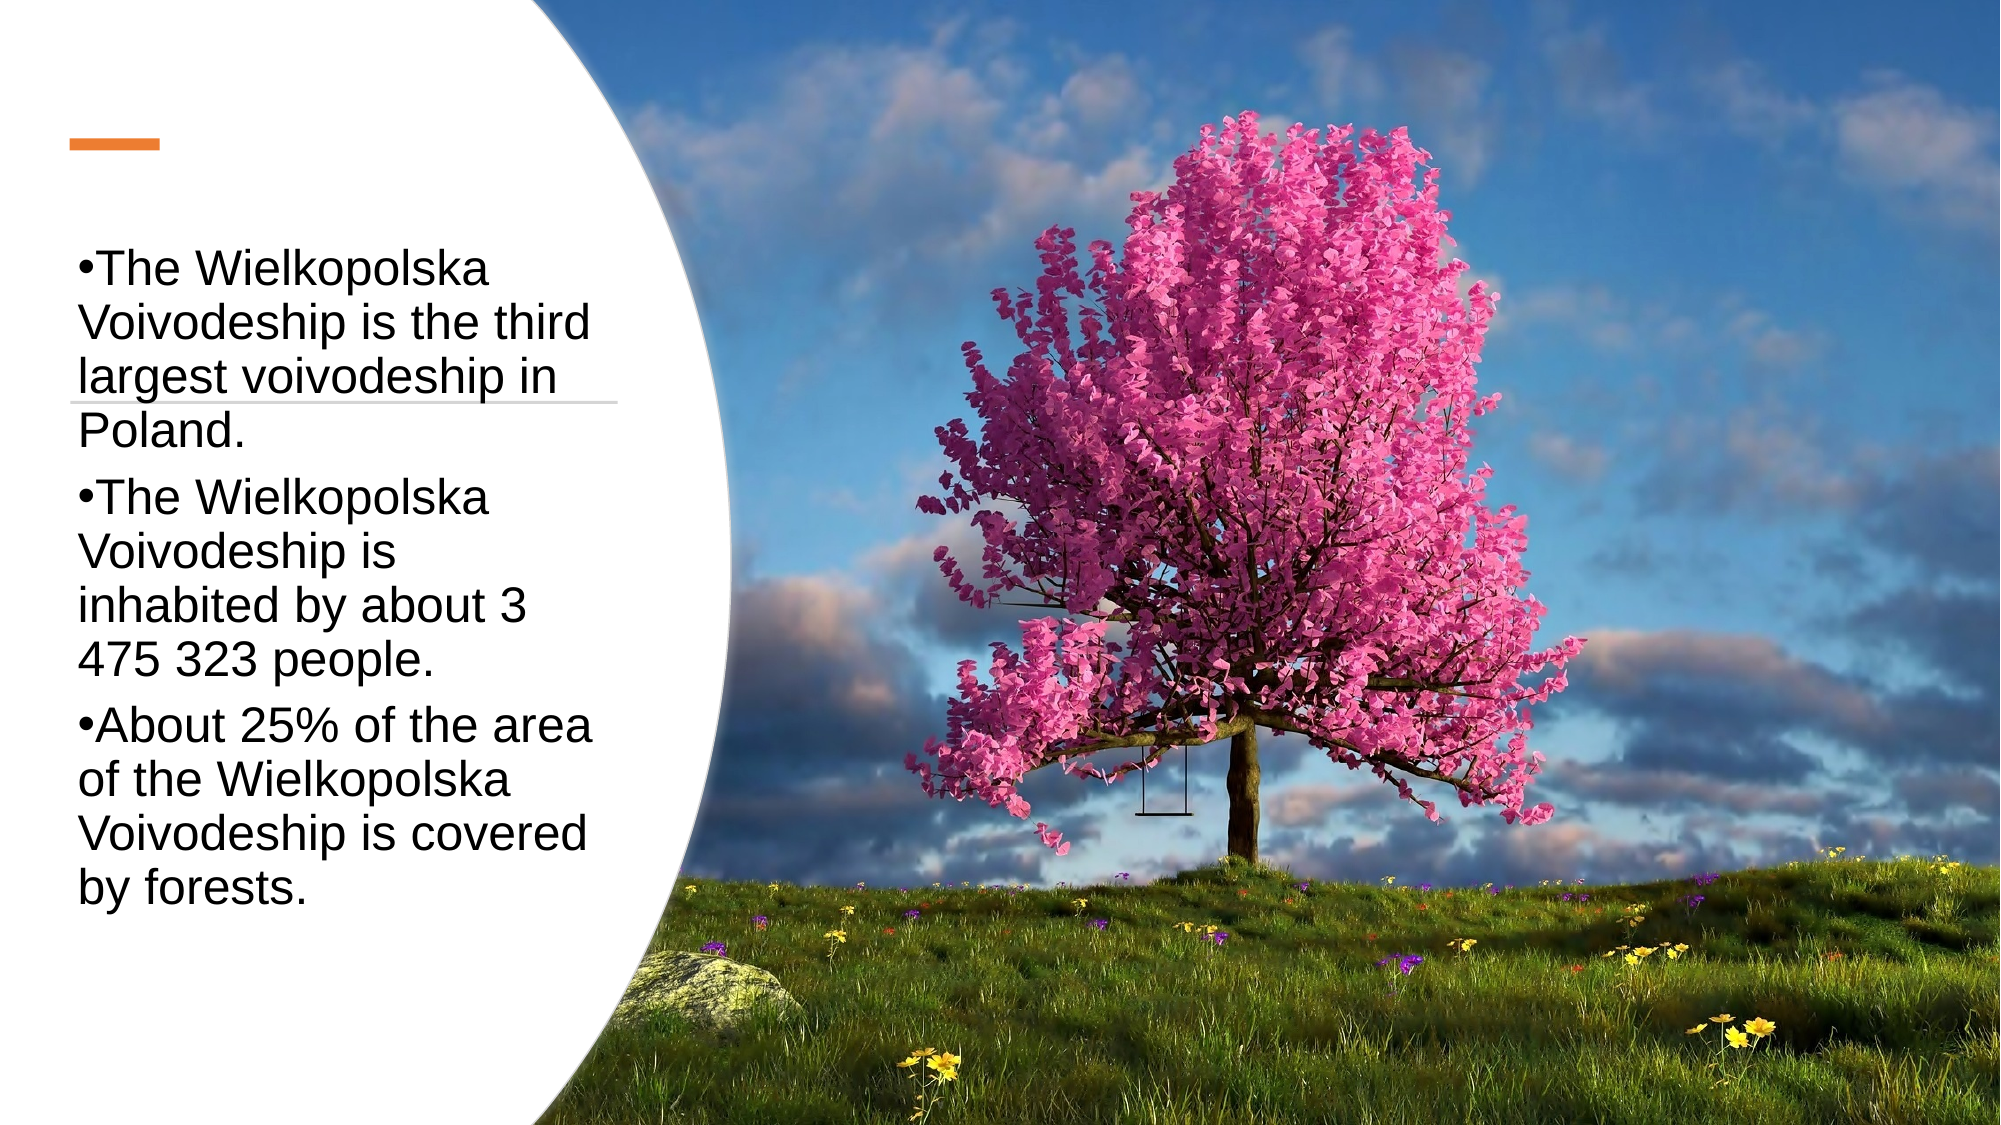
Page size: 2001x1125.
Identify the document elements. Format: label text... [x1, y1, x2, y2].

picture [531, 0, 2000, 1125]
text_box [0, 0, 531, 1125]
text_box [69, 137, 161, 151]
text_box The Wielkopolska Voivodeship is the third largest voivodeship in Poland. The Wielkopolska Voivodeship is inhabited by about 3 475 323 people. About 25% of the area of the Wielkopolska Voivodeship is covered by forests. [62, 235, 531, 762]
